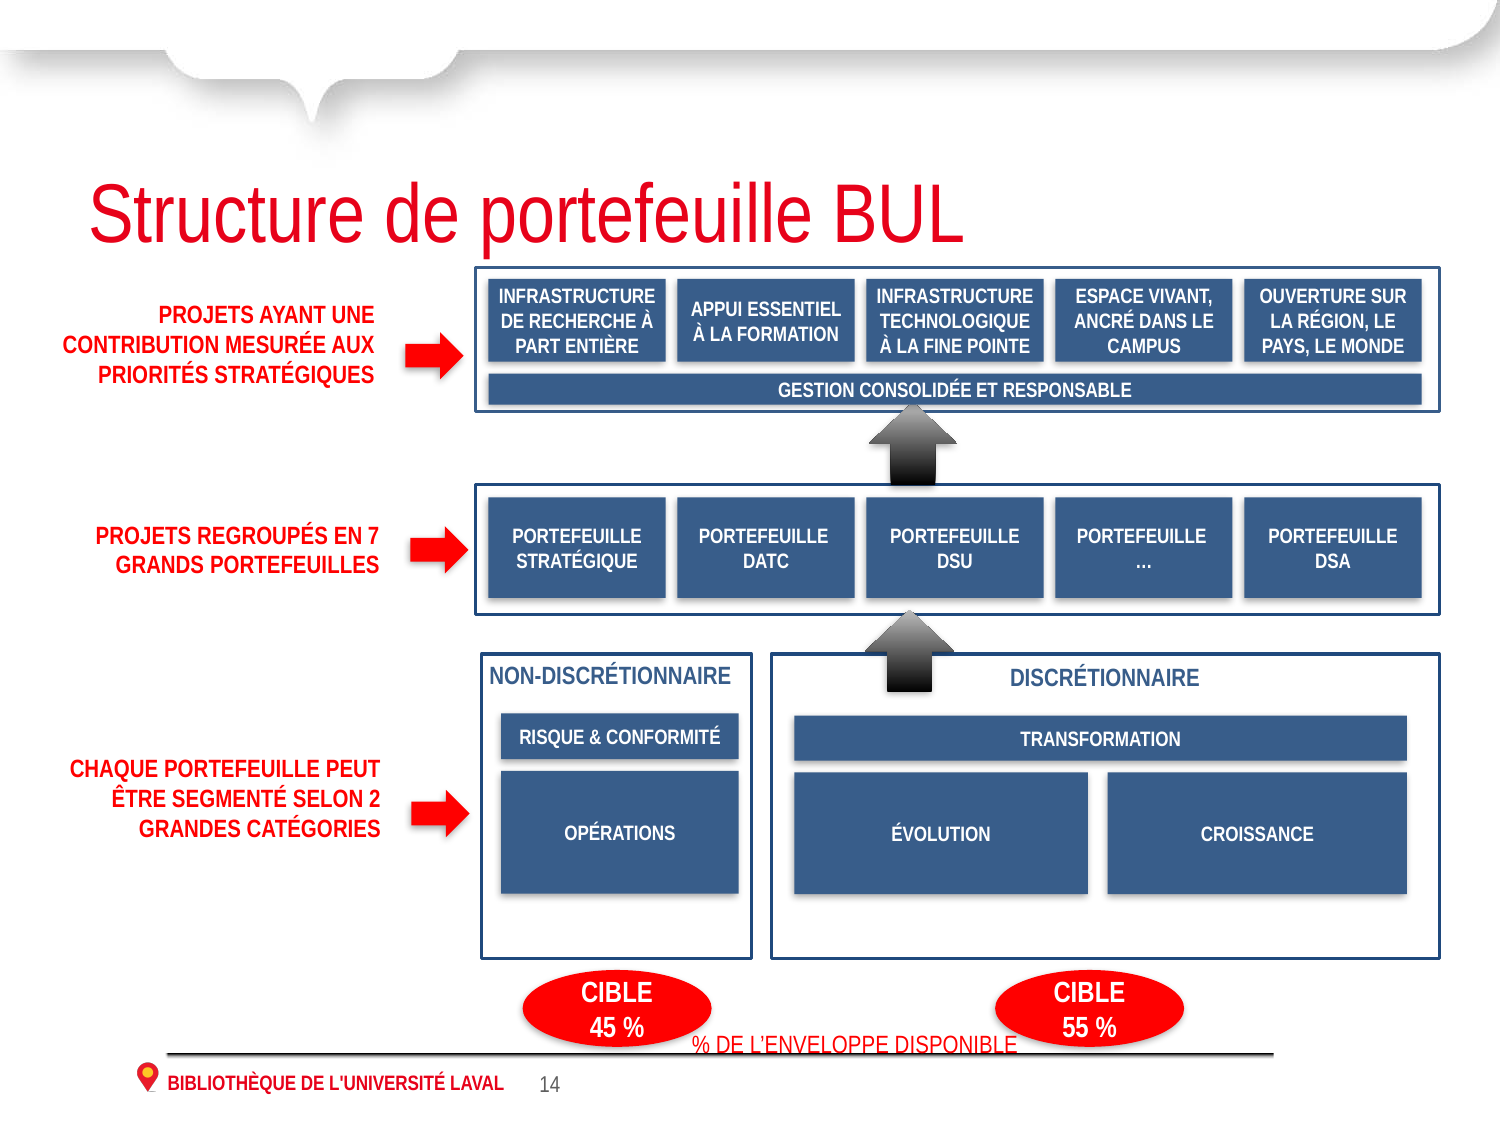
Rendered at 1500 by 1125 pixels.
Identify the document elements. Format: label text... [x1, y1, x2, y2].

text_box % DE L’ENVELOPPE DISPONIBLE [677, 1021, 1034, 1066]
footer Bibliothèque de l'Université Laval [152, 1062, 524, 1103]
text_box [865, 622, 954, 693]
text_box [405, 332, 464, 380]
text_box DISCRÉTIONNAIRE [769, 652, 1441, 961]
text_box [479, 697, 754, 961]
text_box OPÉRATIONS [501, 770, 739, 894]
title Structure de portefeuille BUL [73, 147, 1424, 271]
text_box [411, 789, 470, 838]
text_box RISQUE & CONFORMITÉ [501, 713, 739, 760]
text_box CROISSANCE [1107, 772, 1407, 895]
text_box CIBLE 45 % [522, 969, 712, 1047]
text_box NON-DISCRÉTIONNAIRE [474, 652, 769, 697]
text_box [475, 267, 1440, 412]
text_box CIBLE 55 % [995, 969, 1185, 1047]
text_box TRANSFORMATION [794, 715, 1407, 761]
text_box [475, 484, 1440, 616]
text_box [868, 420, 958, 483]
text_box [410, 526, 469, 574]
text_box PROJETS REGROUPÉS EN 7 GRANDS PORTEFEUILLES [19, 481, 395, 587]
text_box ÉVOLUTION [794, 772, 1088, 895]
text_box CHAQUE PORTEFEUILLE PEUT ÊTRE SEGMENTÉ SELON 2 GRANDES CATÉGORIES [20, 745, 396, 851]
text_box 14 [524, 1062, 600, 1103]
text_box PROJETS AYANT UNE CONTRIBUTION MESURÉE AUX PRIORITÉS STRATÉGIQUES [14, 261, 390, 396]
picture [0, 0, 1500, 1125]
